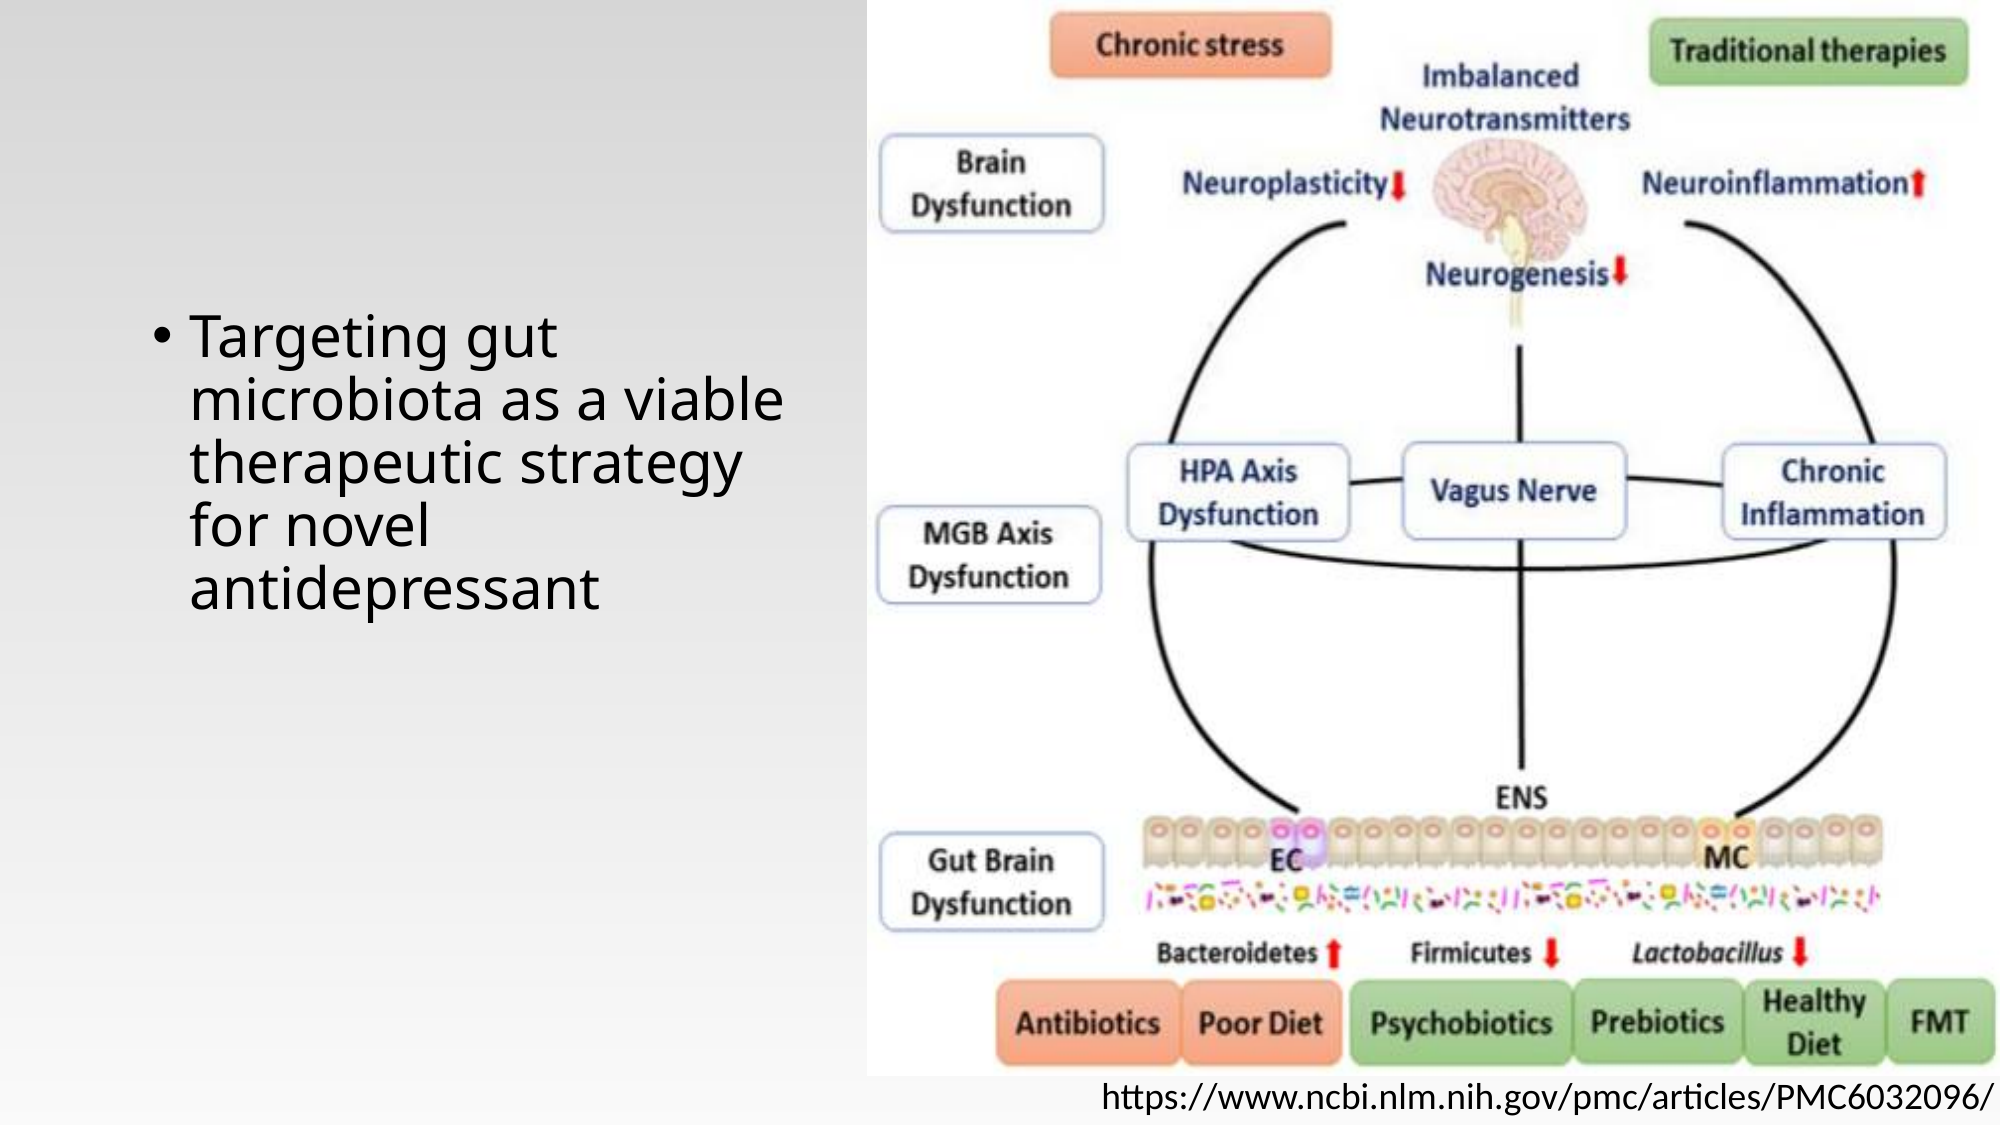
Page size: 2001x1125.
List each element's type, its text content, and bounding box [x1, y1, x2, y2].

text_box https://www.ncbi.nlm.nih.gov/pmc/articles/PMC6032096/ [1086, 1077, 2000, 1125]
picture [867, 0, 2000, 1077]
list Targeting gut microbiota as a viable therapeutic strategy for novel antidepressant [137, 299, 838, 1014]
